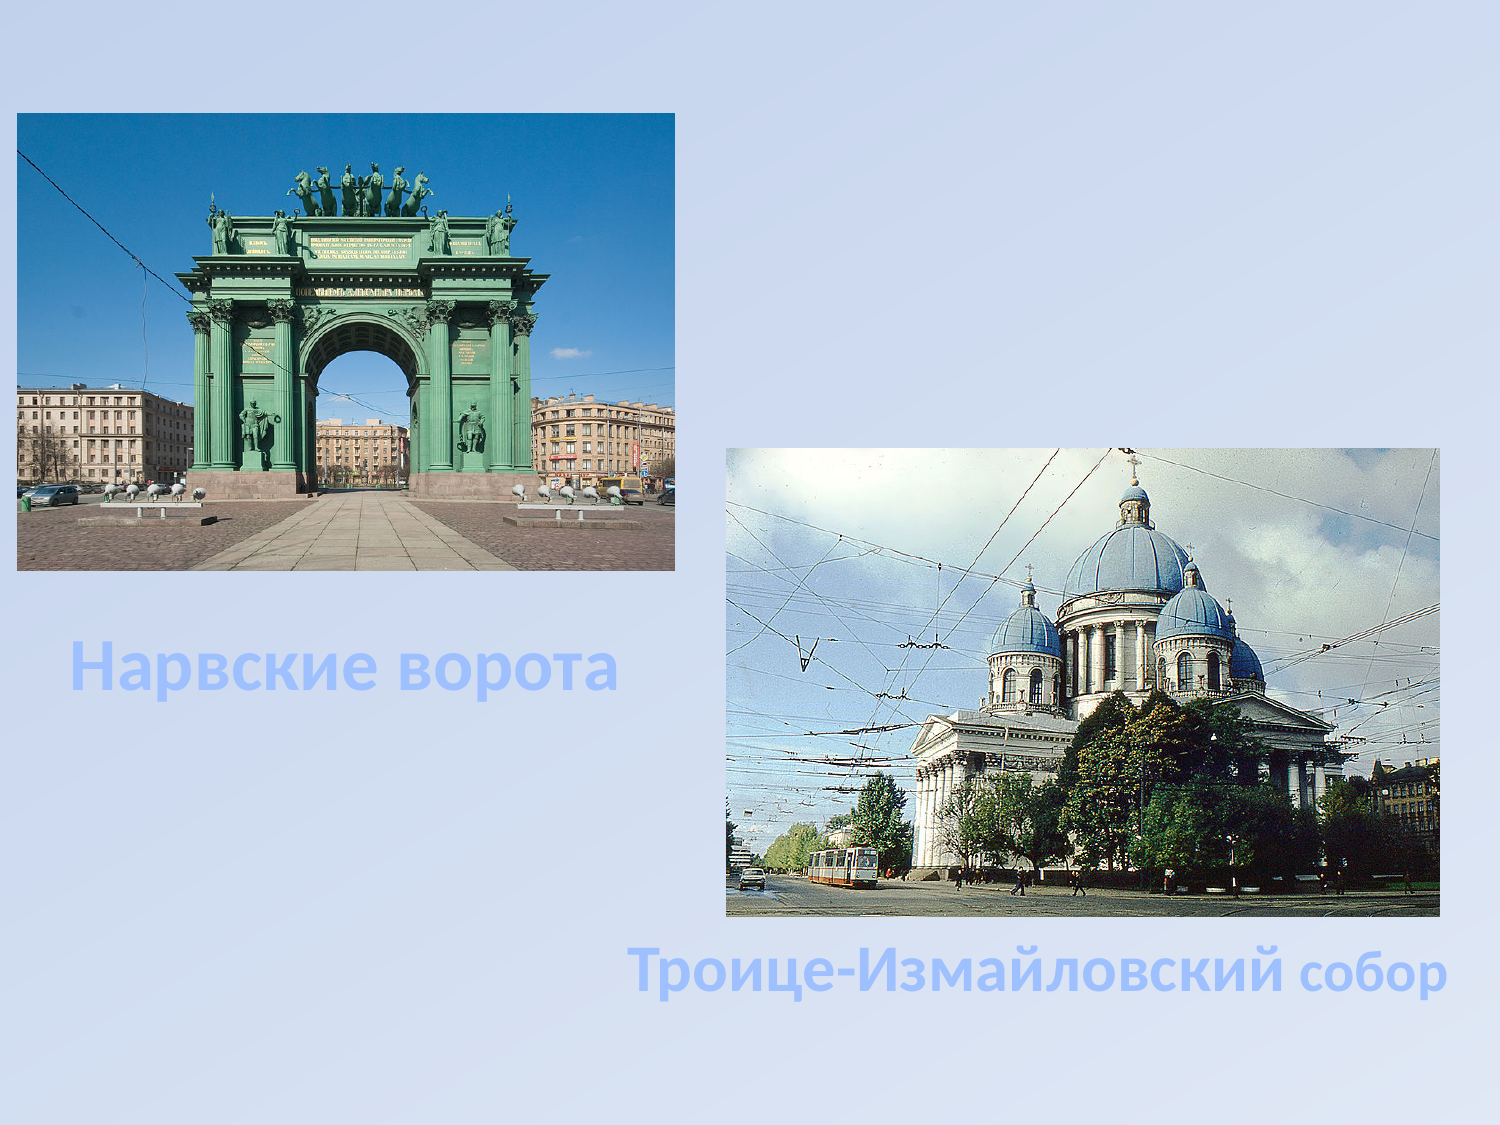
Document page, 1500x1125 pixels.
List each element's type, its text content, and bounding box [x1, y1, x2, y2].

text_box Троице-Измайловский собор [612, 916, 1464, 1012]
picture [726, 448, 1440, 917]
picture [17, 113, 675, 572]
text_box Нарвские ворота [20, 607, 636, 713]
